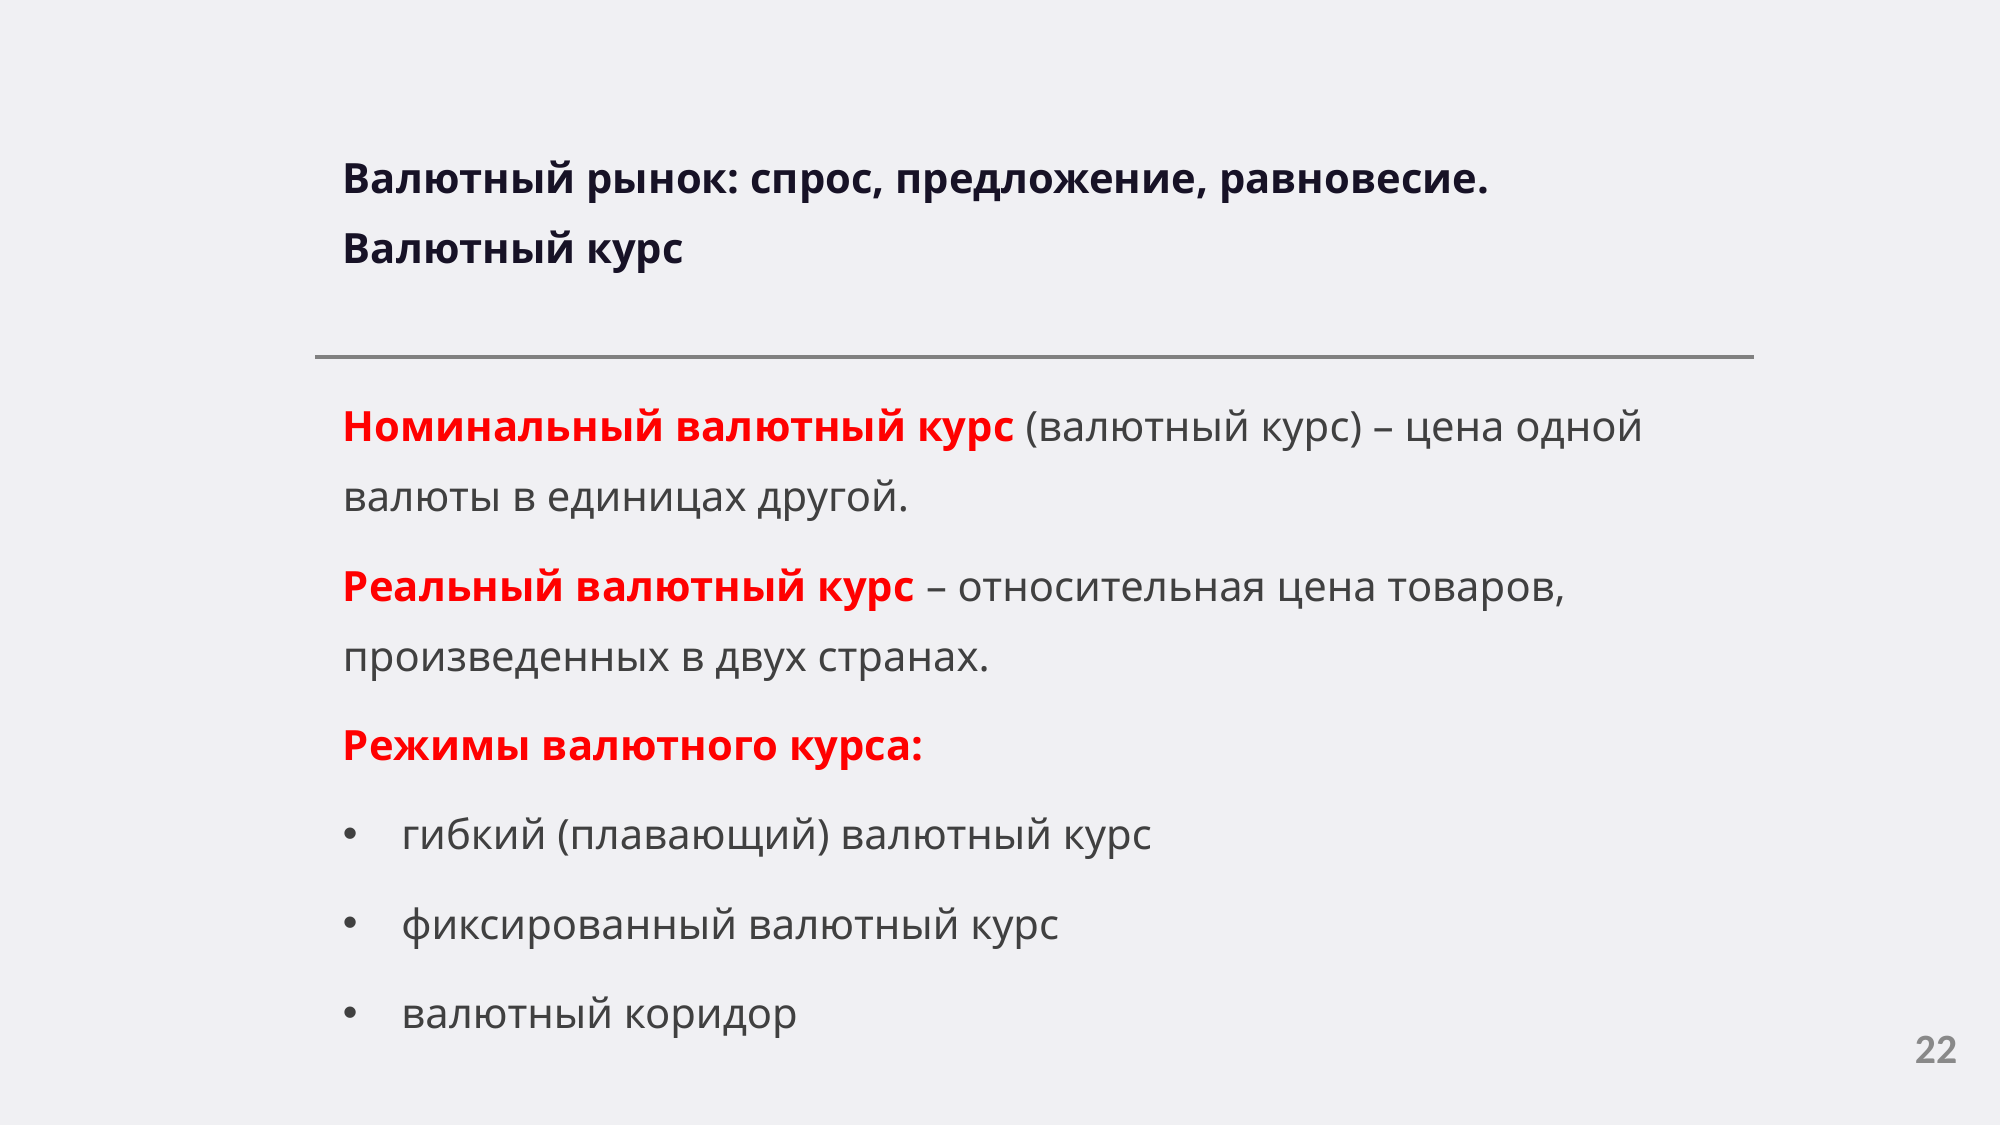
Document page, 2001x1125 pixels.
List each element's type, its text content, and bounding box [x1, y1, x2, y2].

list Валютный рынок: спрос, предложение, равновесие. Валютный курс Номинальный валютный курс (валютный курс) – цена одной валюты в единицах другой. Реальный валютный курс – относительная цена товаров, произведенных в двух странах. Режимы валютного курса: гибкий (плавающий) валютный курс фиксированный валютный курс валютный коридор [324, 113, 1675, 1071]
slide_number 22 [1780, 1012, 1976, 1088]
